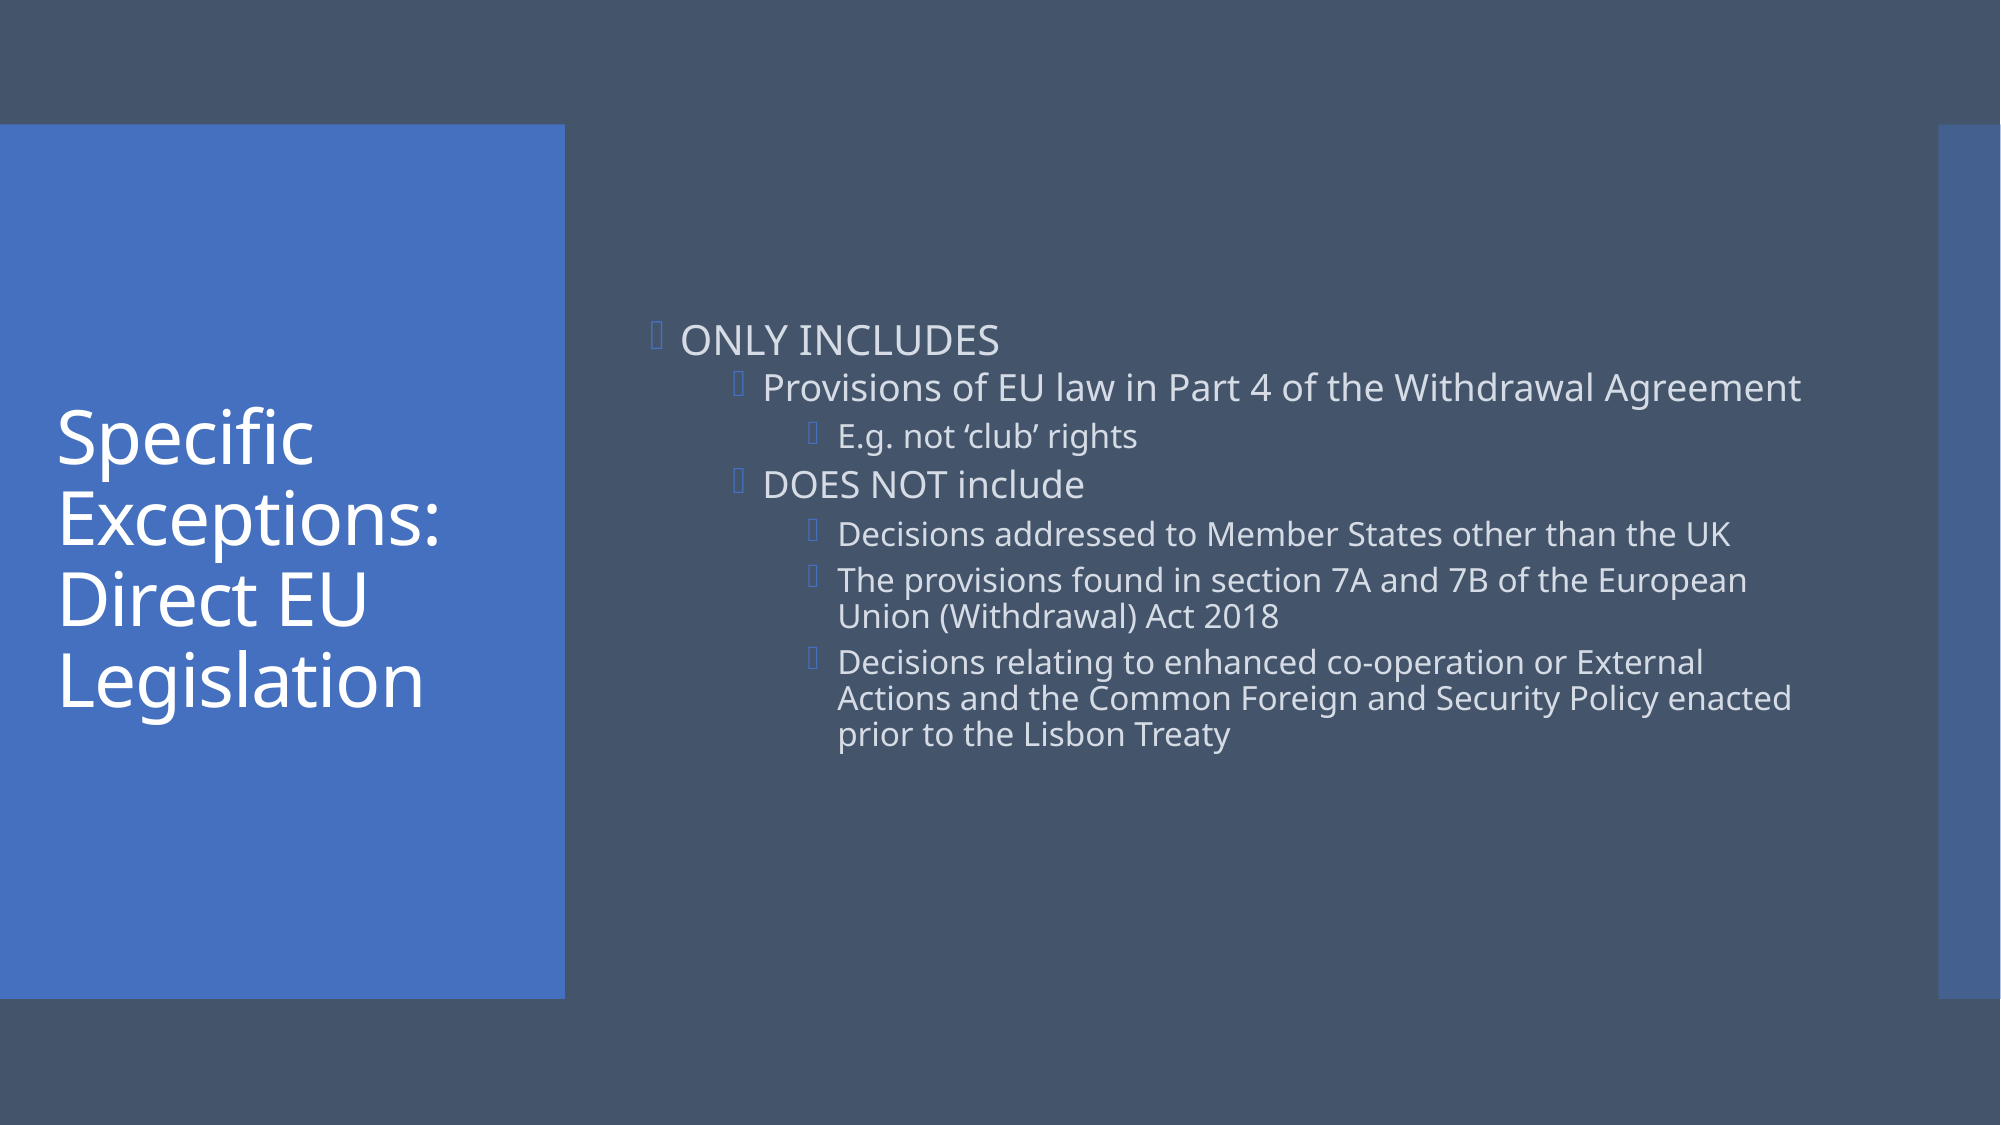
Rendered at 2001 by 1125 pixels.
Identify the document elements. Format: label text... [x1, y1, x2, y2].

title Specific Exceptions: Direct EU Legislation [41, 184, 525, 940]
list ONLY INCLUDES Provisions of EU law in Part 4 of the Withdrawal Agreement E.g. not ‘club’ rights DOES NOT include Decisions addressed to Member States other than the UK The provisions found in section 7A and 7B of the European Union (Withdrawal) Act 2018 Decisions relating to enhanced co-operation or External Actions and the Common Foreign and Security Policy enacted prior to the Lisbon Treaty [634, 141, 1835, 982]
